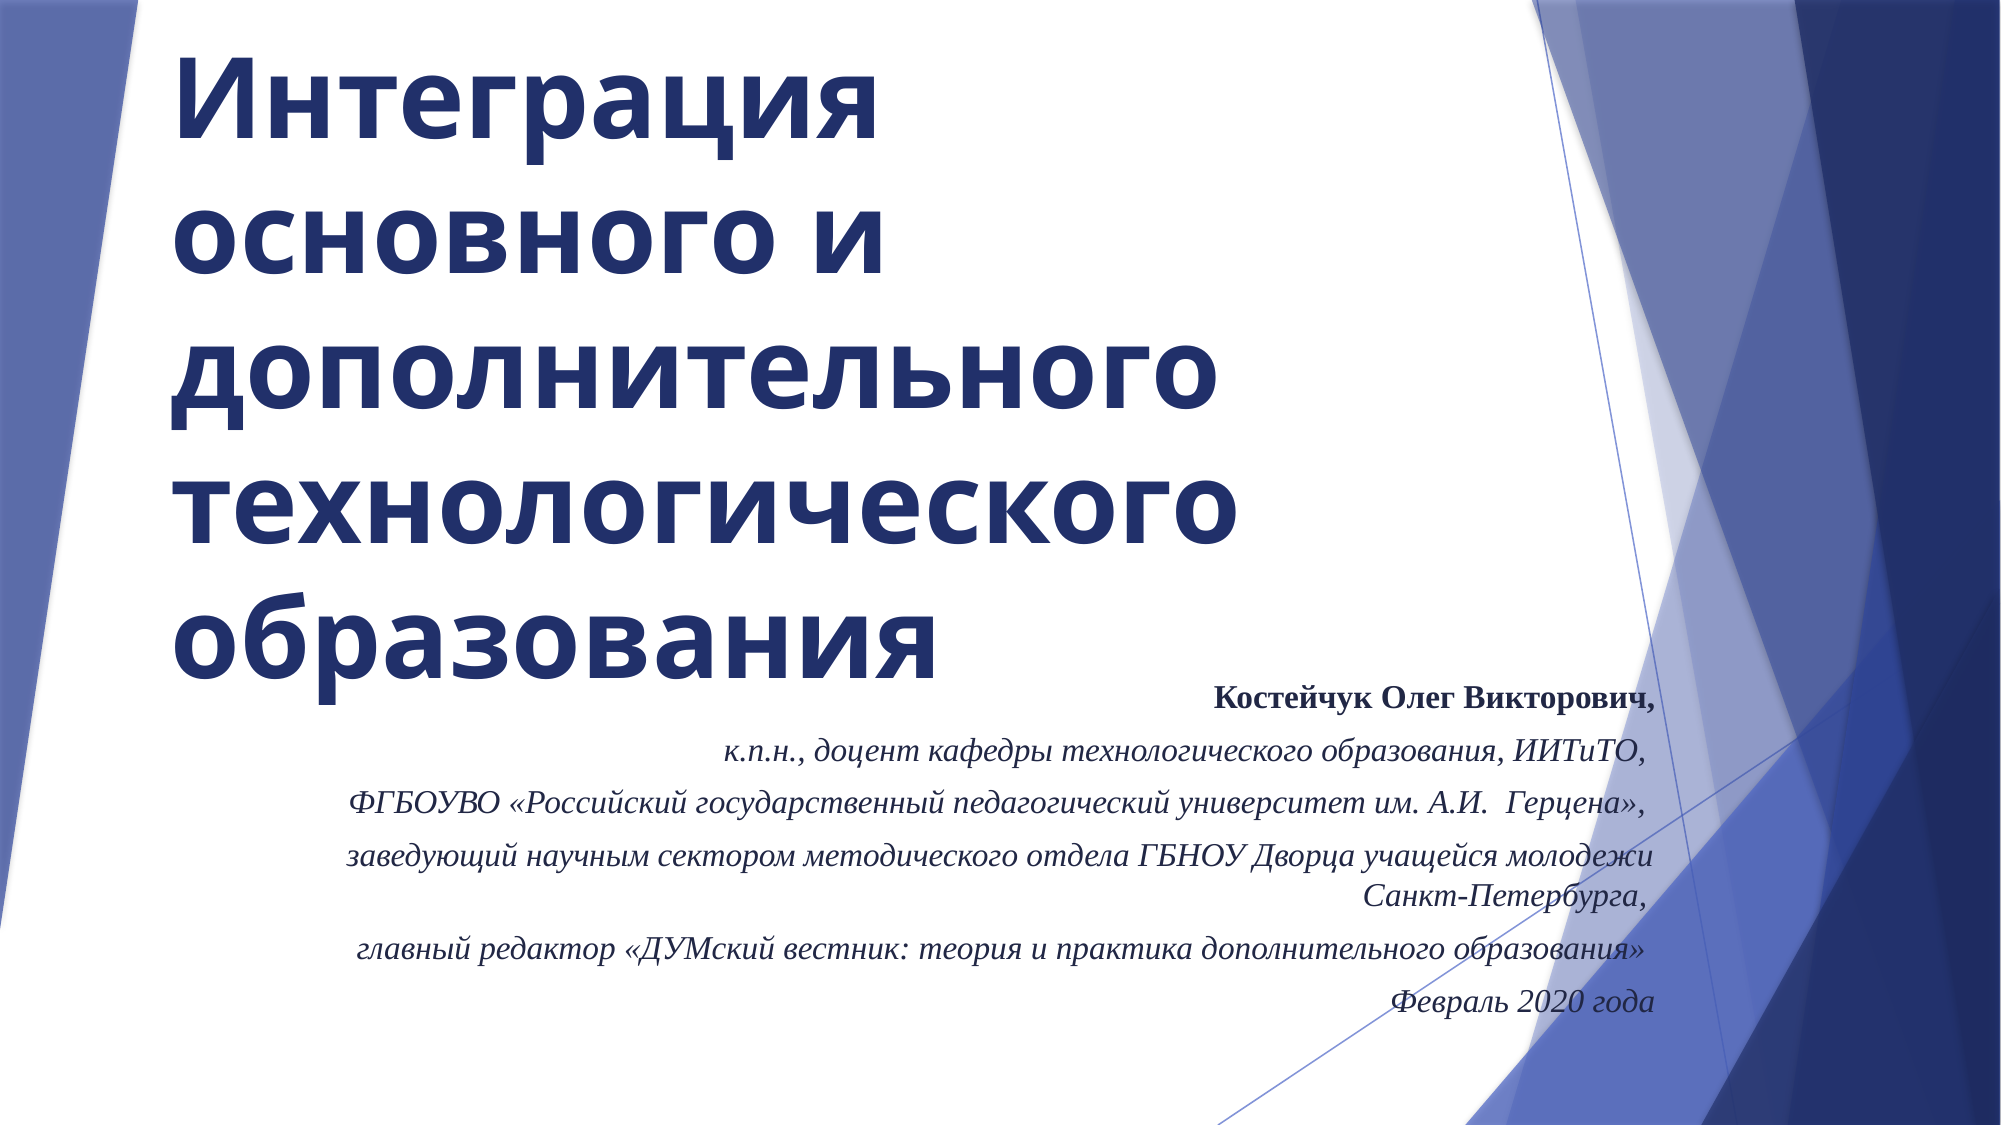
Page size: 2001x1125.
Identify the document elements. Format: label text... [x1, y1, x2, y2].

title Интеграция основного и дополнительного технологического образования [155, 247, 1430, 709]
subtitle Костейчук Олег Викторович, к.п.н., доцент кафедры технологического образования, ИИТиТО, ФГБОУВО «Российский государственный педагогический университет им. А.И. Герцена», заведующий научным сектором методического отдела ГБНОУ Дворца учащейся молодежи Санкт-Петербурга, главный редактор «ДУМский вестник: теория и практика дополнительного образования» Февраль 2020 года [329, 667, 1671, 848]
